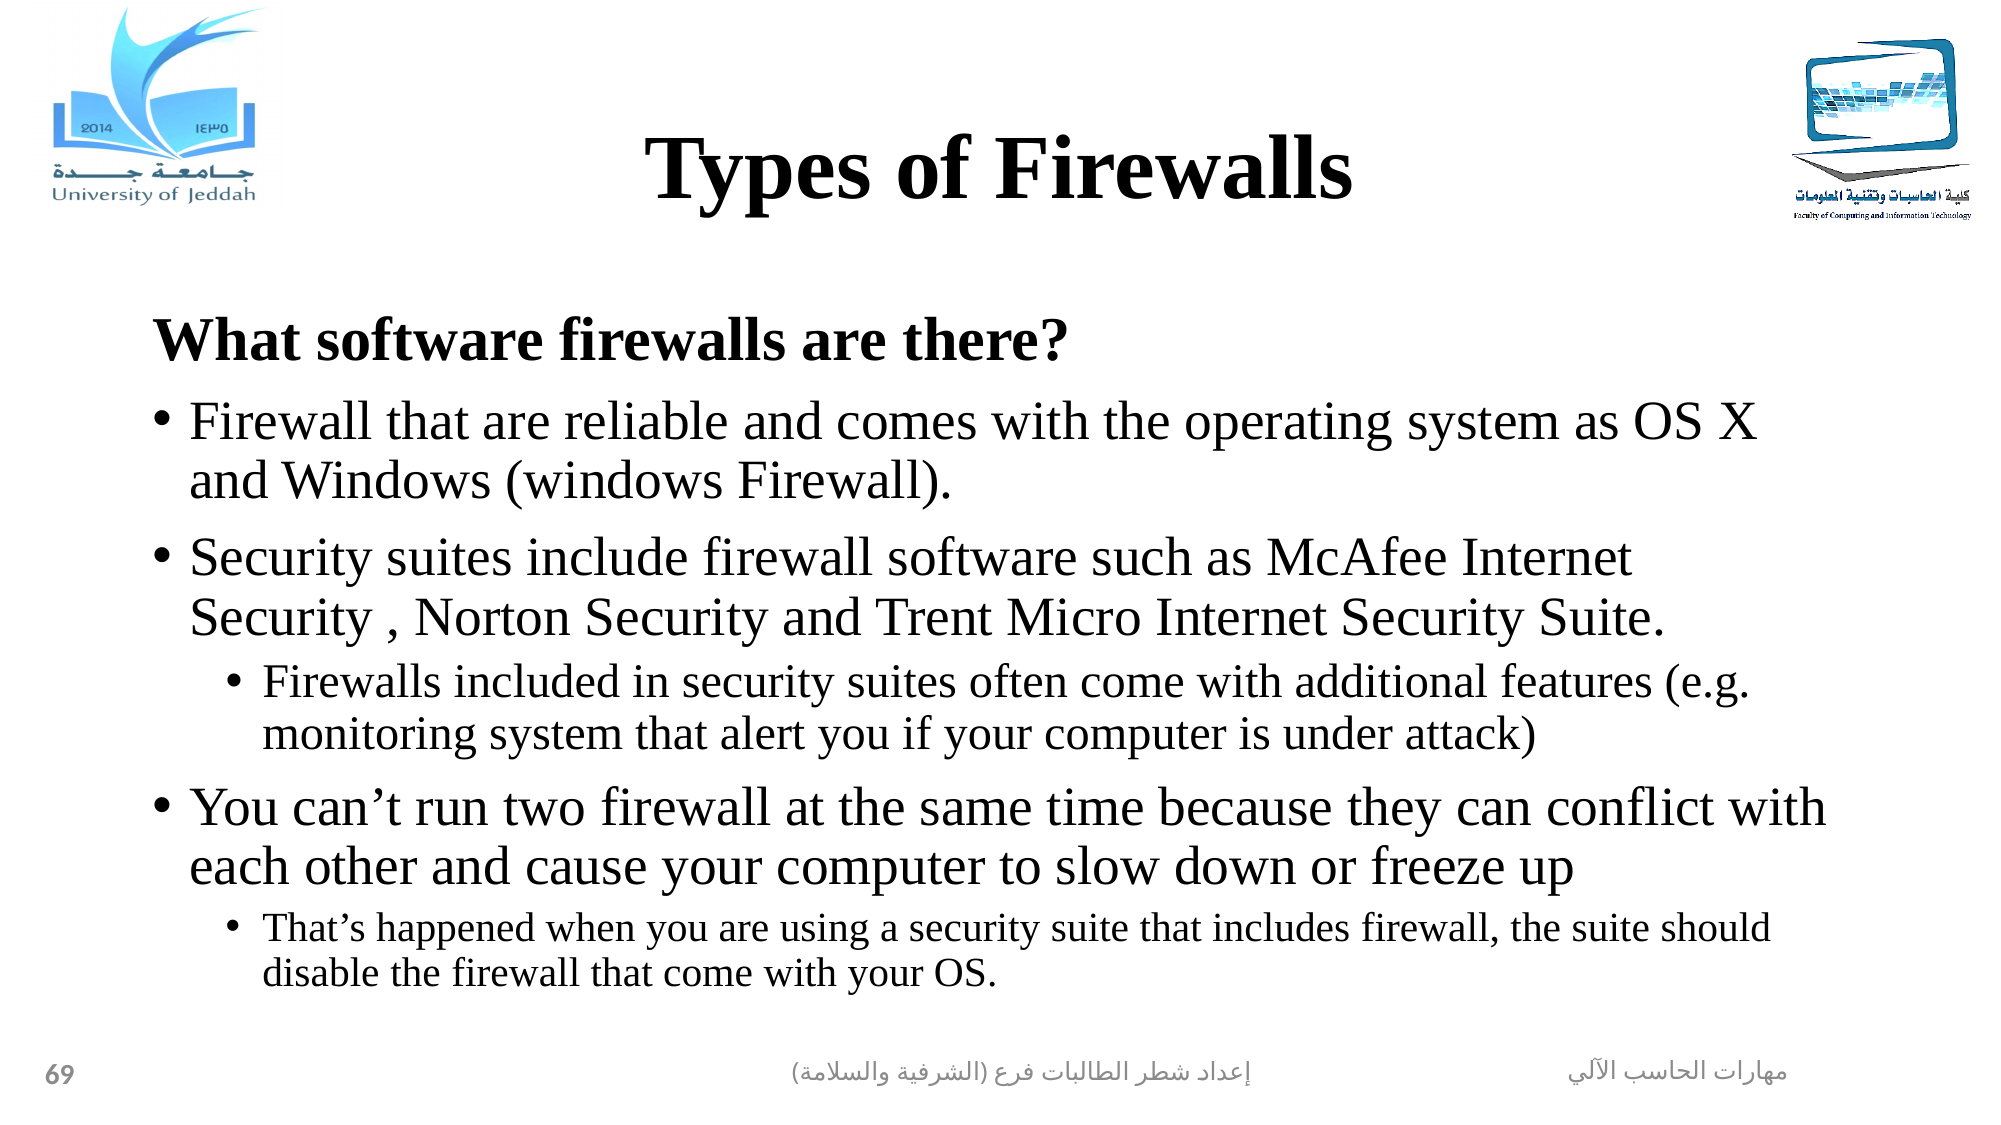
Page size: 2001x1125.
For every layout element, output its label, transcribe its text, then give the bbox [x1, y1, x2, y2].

list What software firewalls are there? Firewall that are reliable and comes with the operating system as OS X and Windows (windows Firewall). Security suites include firewall software such as McAfee Internet Security , Norton Security and Trent Micro Internet Security Suite. Firewalls included in security suites often come with additional features (e.g. monitoring system that alert you if your computer is under attack) You can’t run two firewall at the same time because they can conflict with each other and cause your computer to slow down or freeze up That’s happened when you are using a security suite that includes firewall, the suite should disable the firewall that come with your OS. [137, 299, 1863, 1014]
picture [25, 2, 286, 212]
picture [1777, 33, 1977, 232]
title Types of Firewalls [137, 59, 1863, 278]
footer إعداد شطر الطالبات فرع (الشرفية والسلامة) [684, 1042, 1360, 1103]
slide_number 69 [29, 1042, 480, 1103]
